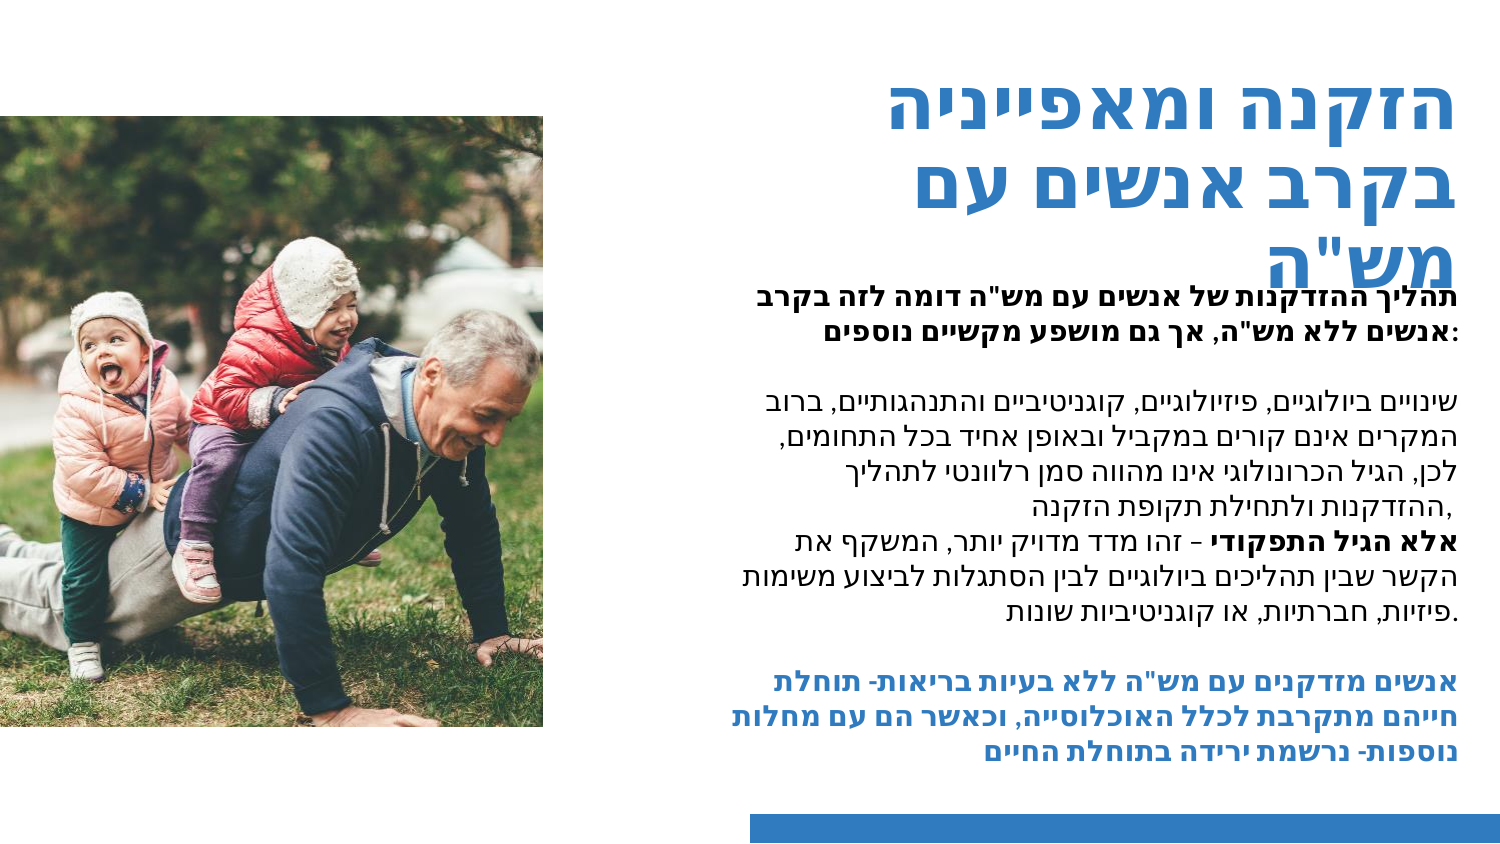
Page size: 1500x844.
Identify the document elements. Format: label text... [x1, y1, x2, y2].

picture [0, 116, 543, 728]
text_box הזקנה ומאפייניה בקרב אנשים עם מש"ה [712, 116, 1474, 270]
text_box תהליך ההזדקנות של אנשים עם מש"ה דומה לזה בקרב אנשים ללא מש"ה, אך גם מושפע מקשיים נוספים: שינויים ביולוגיים, פיזיולוגיים, קוגניטיביים והתנהגותיים, ברוב המקרים אינם קורים במקביל ובאופן אחיד בכל התחומים, לכן, הגיל הכרונולוגי אינו מהווה סמן רלוונטי לתהליך ההזדקנות ולתחילת תקופת הזקנה, אלא הגיל התפקודי – זהו מדד מדויק יותר, המשקף את הקשר שבין תהליכים ביולוגיים לבין הסתגלות לביצוע משימות פיזיות, חברתיות, או קוגניטיביות שונות. אנשים מזדקנים עם מש"ה ללא בעיות בריאות- תוחלת חייהם מתקרבת לכלל האוכלוסייה, וכאשר הם עם מחלות נוספות- נרשמת ירידה בתוחלת החיים [712, 270, 1474, 775]
